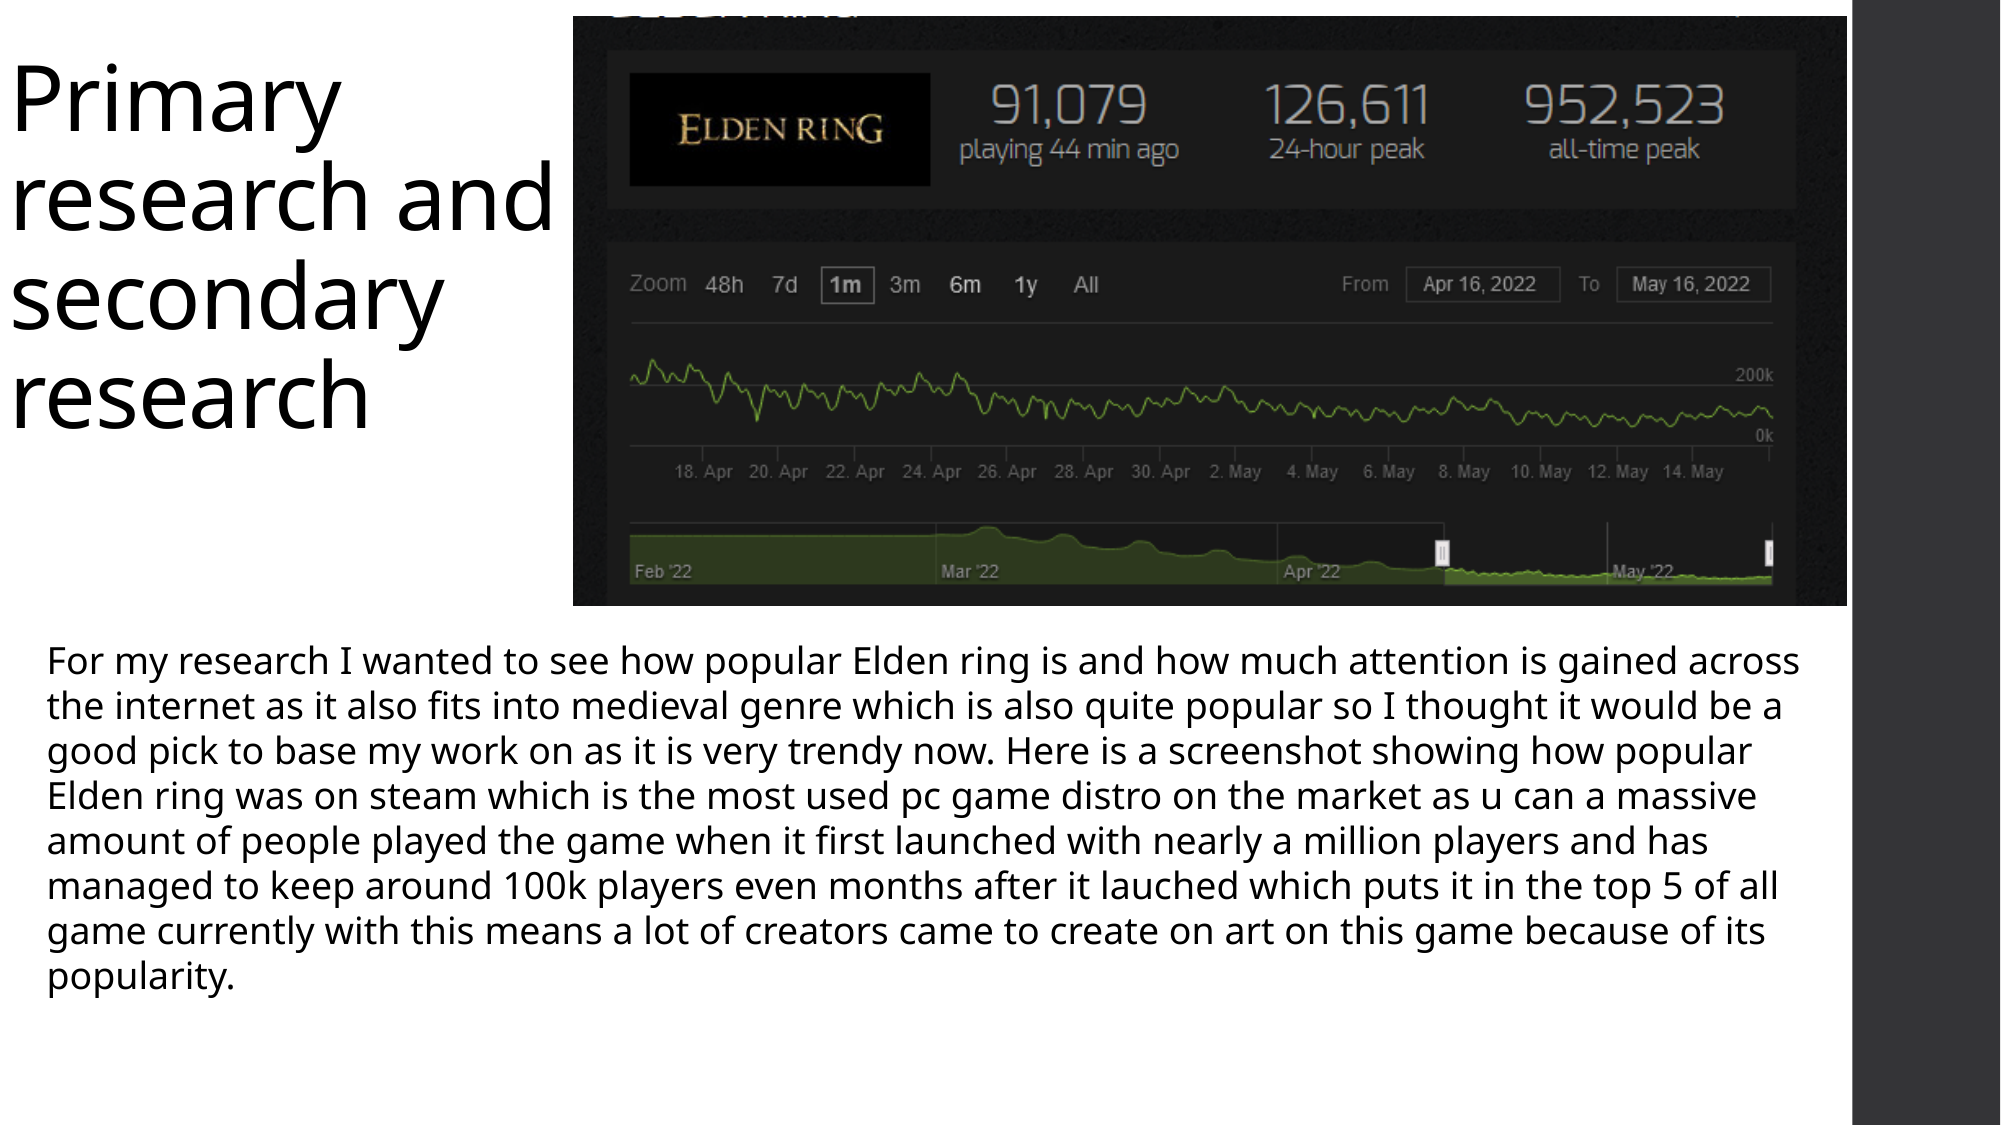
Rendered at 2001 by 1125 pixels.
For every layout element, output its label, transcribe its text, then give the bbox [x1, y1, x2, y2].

text_box For my research I wanted to see how popular Elden ring is and how much attention is gained across the internet as it also fits into medieval genre which is also quite popular so I thought it would be a good pick to base my work on as it is very trendy now. Here is a screenshot showing how popular Elden ring was on steam which is the most used pc game distro on the market as u can a massive amount of people played the game when it first launched with nearly a million players and has managed to keep around 100k players even months after it lauched which puts it in the top 5 of all game currently with this means a lot of creators came to create on art on this game because of its popularity. [31, 629, 1827, 1005]
title Primary research and secondary research [0, 4, 598, 457]
picture [573, 16, 1848, 606]
